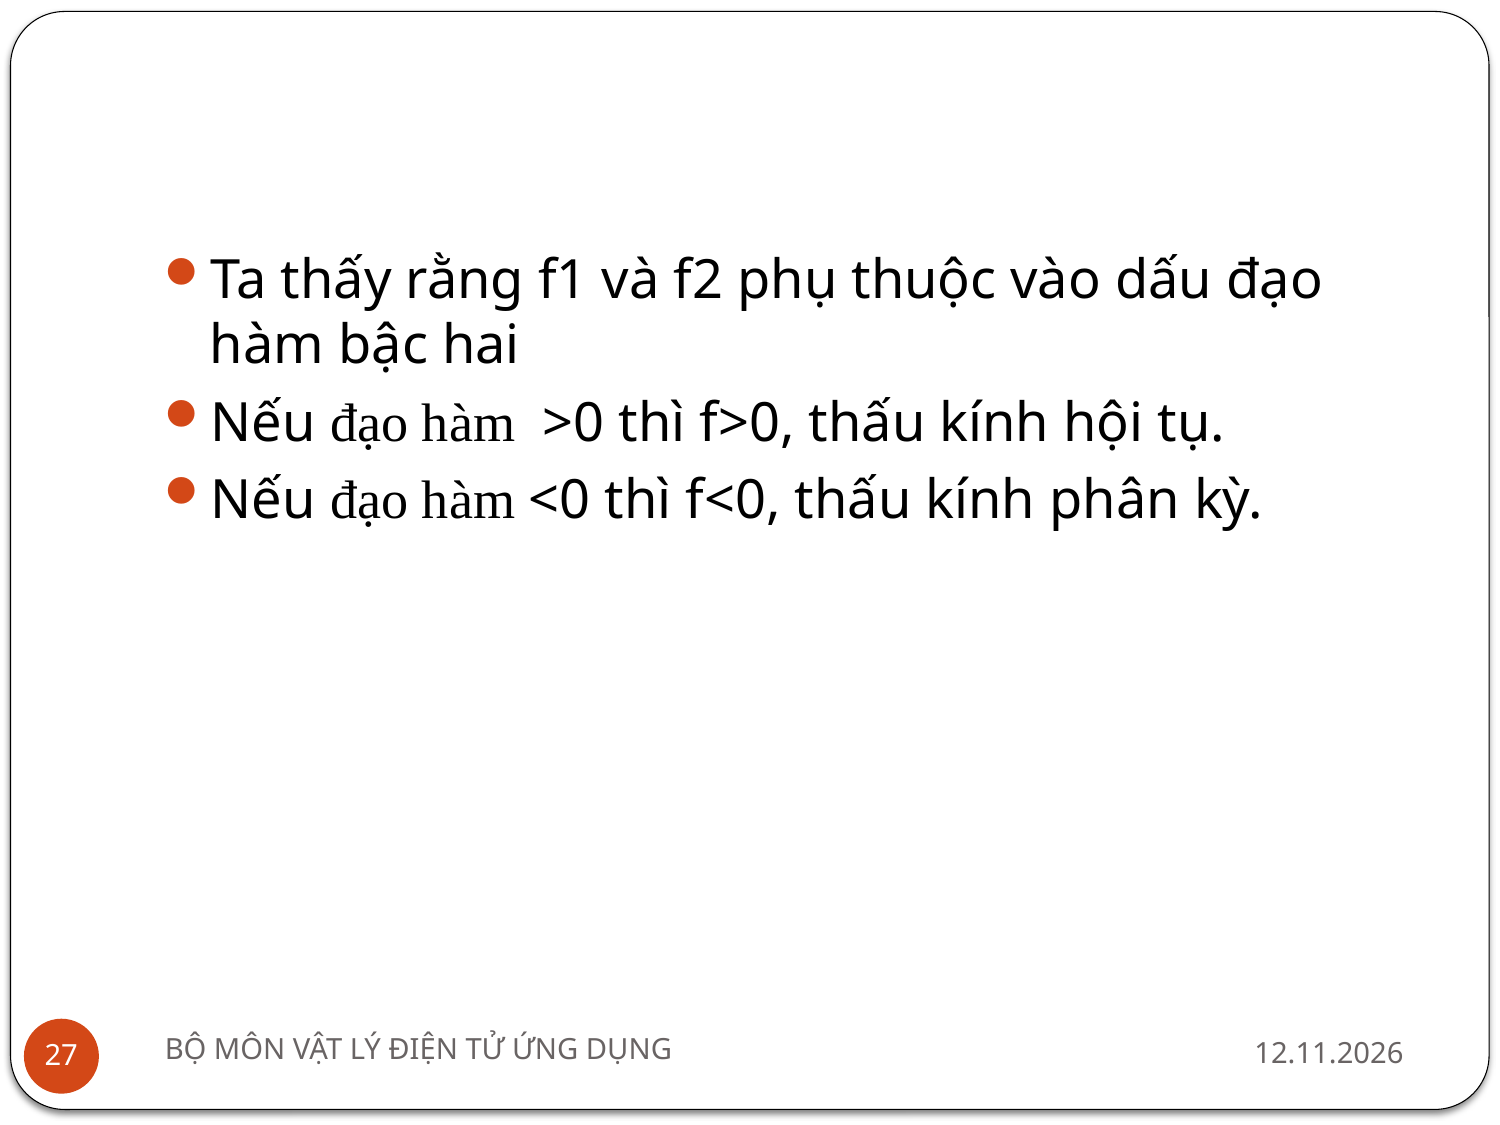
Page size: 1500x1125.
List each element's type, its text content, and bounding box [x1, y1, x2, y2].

slide_number 27 [23, 1018, 99, 1094]
list Ta thấy rằng f1 và f2 phụ thuộc vào dấu đạo hàm bậc hai Nếu đạo hàm >0 thì f>0, thấu kính hội tụ. Nếu đạo hàm <0 thì f<0, thấu kính phân kỳ. [150, 237, 1425, 988]
slide_number 15/12 2010 [1012, 1015, 1419, 1094]
footer BỘ MÔN VẬT LÝ ĐIỆN TỬ ỨNG DỤNG [150, 1012, 800, 1088]
